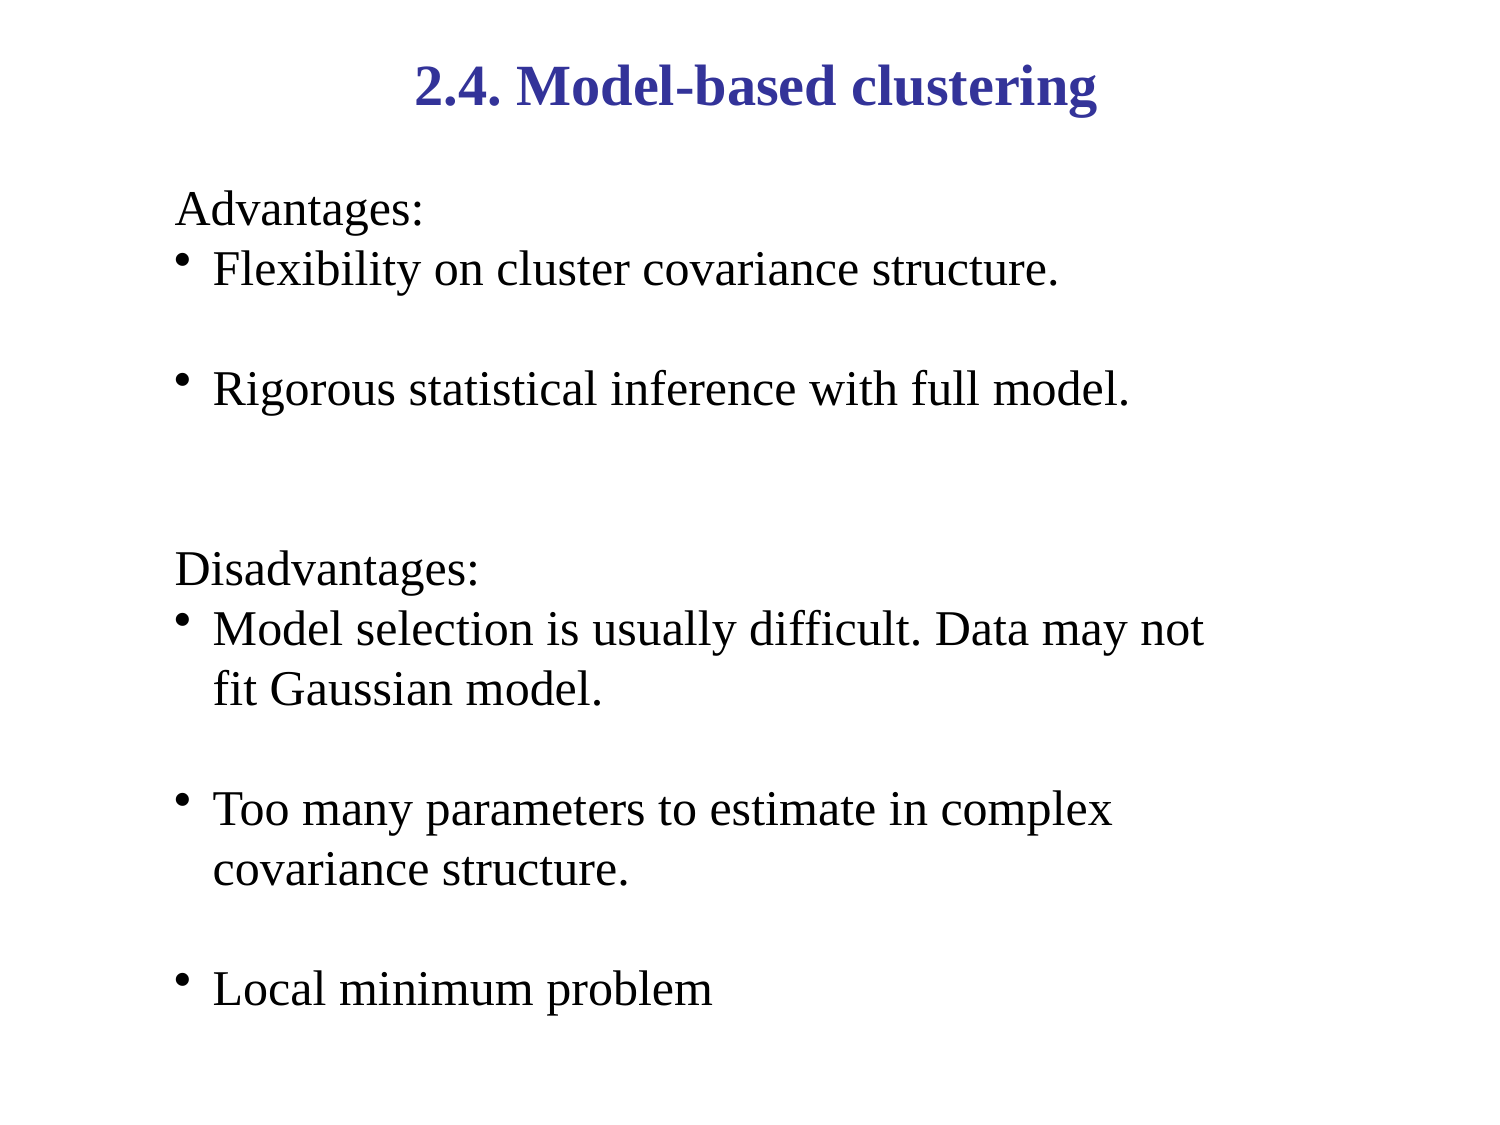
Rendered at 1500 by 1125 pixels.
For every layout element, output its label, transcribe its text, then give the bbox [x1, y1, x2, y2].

text_box 2.4. Model-based clustering [399, 39, 1114, 125]
text_box Advantages: Flexibility on cluster covariance structure. Rigorous statistical inference with full model. Disadvantages: Model selection is usually difficult. Data may not fit Gaussian model. Too many parameters to estimate in complex covariance structure. Local minimum problem [159, 168, 1263, 1024]
